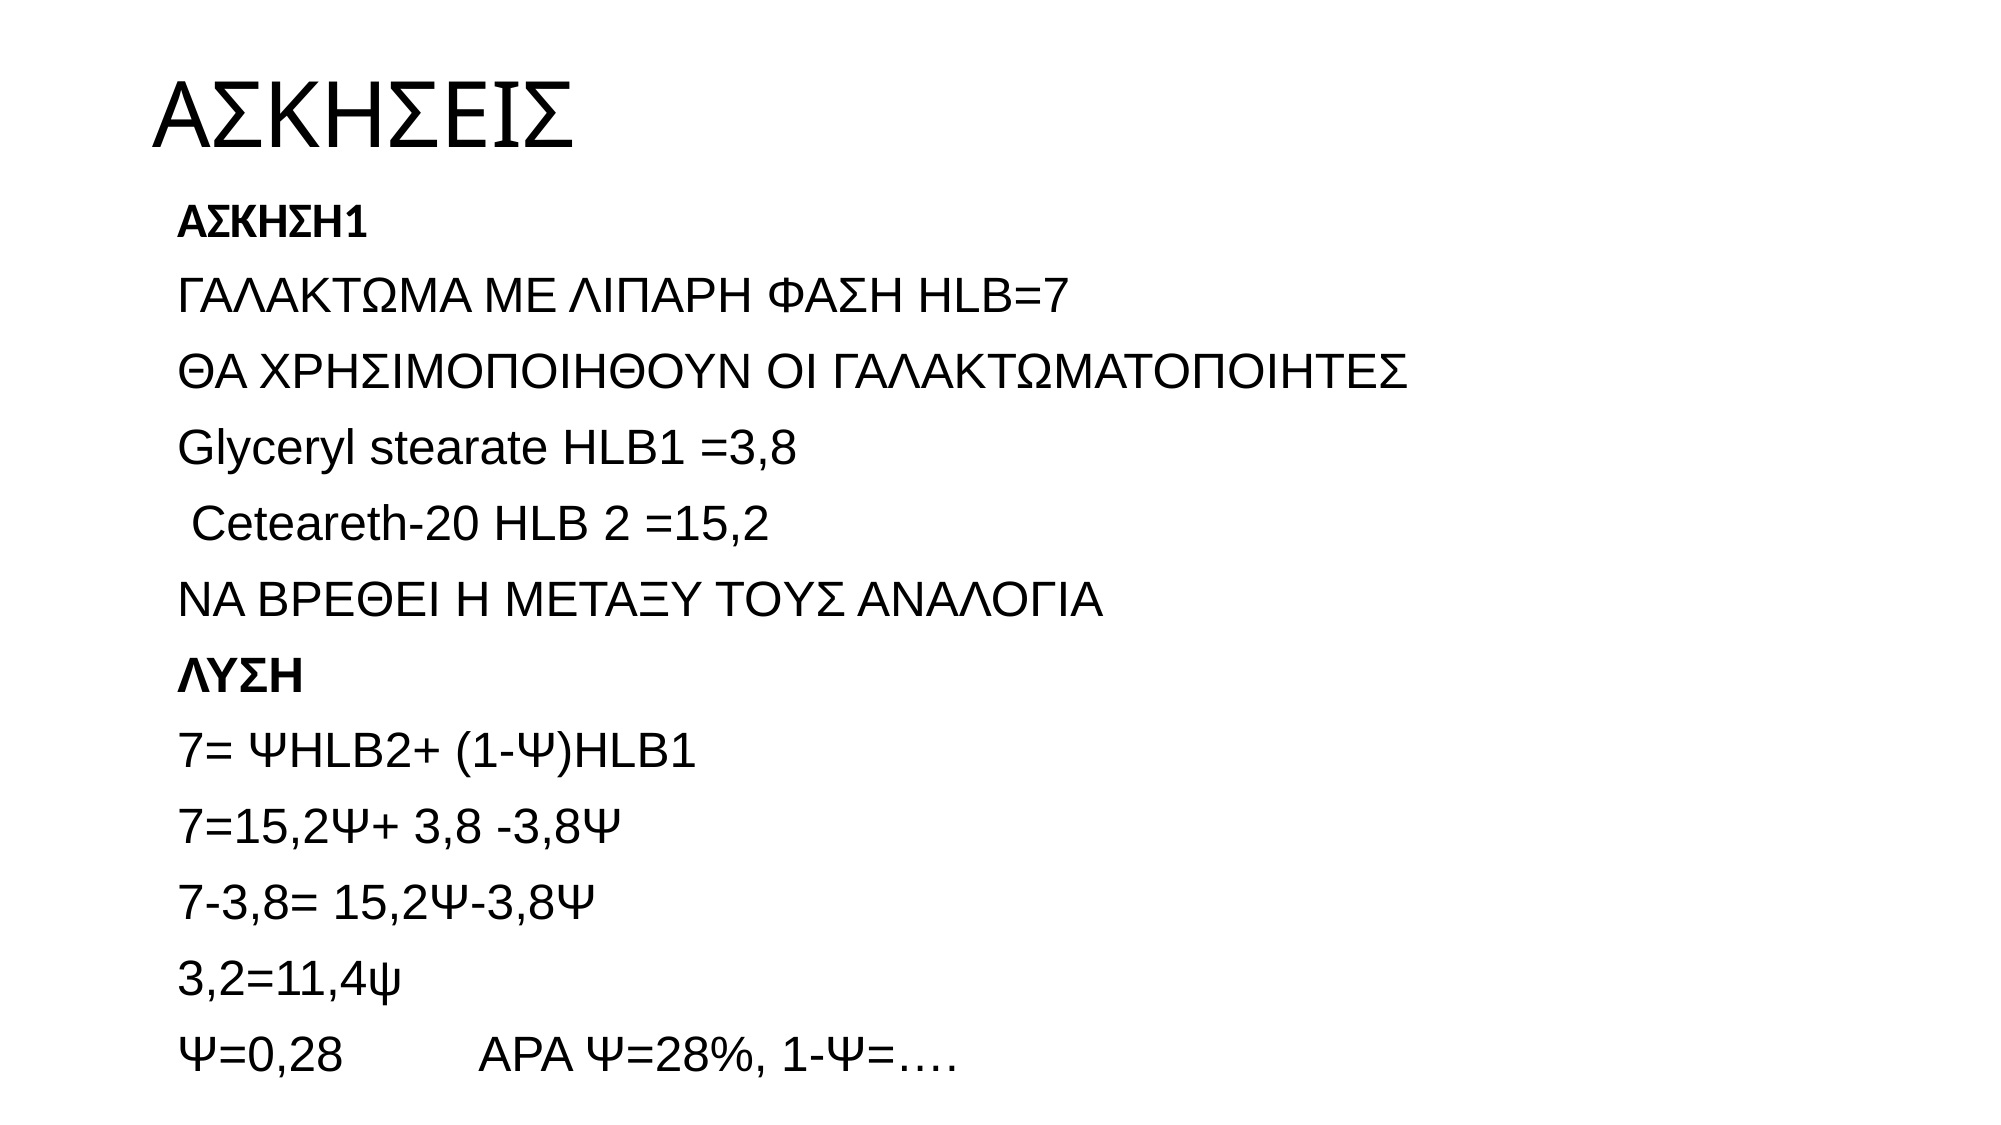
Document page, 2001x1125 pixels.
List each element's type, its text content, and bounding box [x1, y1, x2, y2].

title ΑΣΚΗΣΕΙΣ [137, 59, 1863, 176]
list ΑΣΚΗΣΗ1 ΓΑΛΑΚΤΩΜΑ ΜΕ ΛΙΠΑΡΗ ΦΑΣΗ HLB=7 ΘΑ ΧΡΗΣΙΜΟΠΟΙΗΘΟΥΝ ΟΙ ΓΑΛΑΚΤΩΜΑΤΟΠΟΙΗΤΕΣ Glyceryl stearate HLB1 =3,8 Ceteareth-20 HLB 2 =15,2 ΝΑ ΒΡΕΘΕΙ Η ΜΕΤΑΞΥ ΤΟYΣ ΑΝΑΛΟΓΙΑ ΛΥΣΗ 7= ΨHLB2+ (1-Ψ)HLB1 7=15,2Ψ+ 3,8 -3,8Ψ 7-3,8= 15,2Ψ-3,8Ψ 3,2=11,4ψ Ψ=0,28 ΑΡΑ Ψ=28%, 1-Ψ=…. [161, 176, 1887, 1110]
